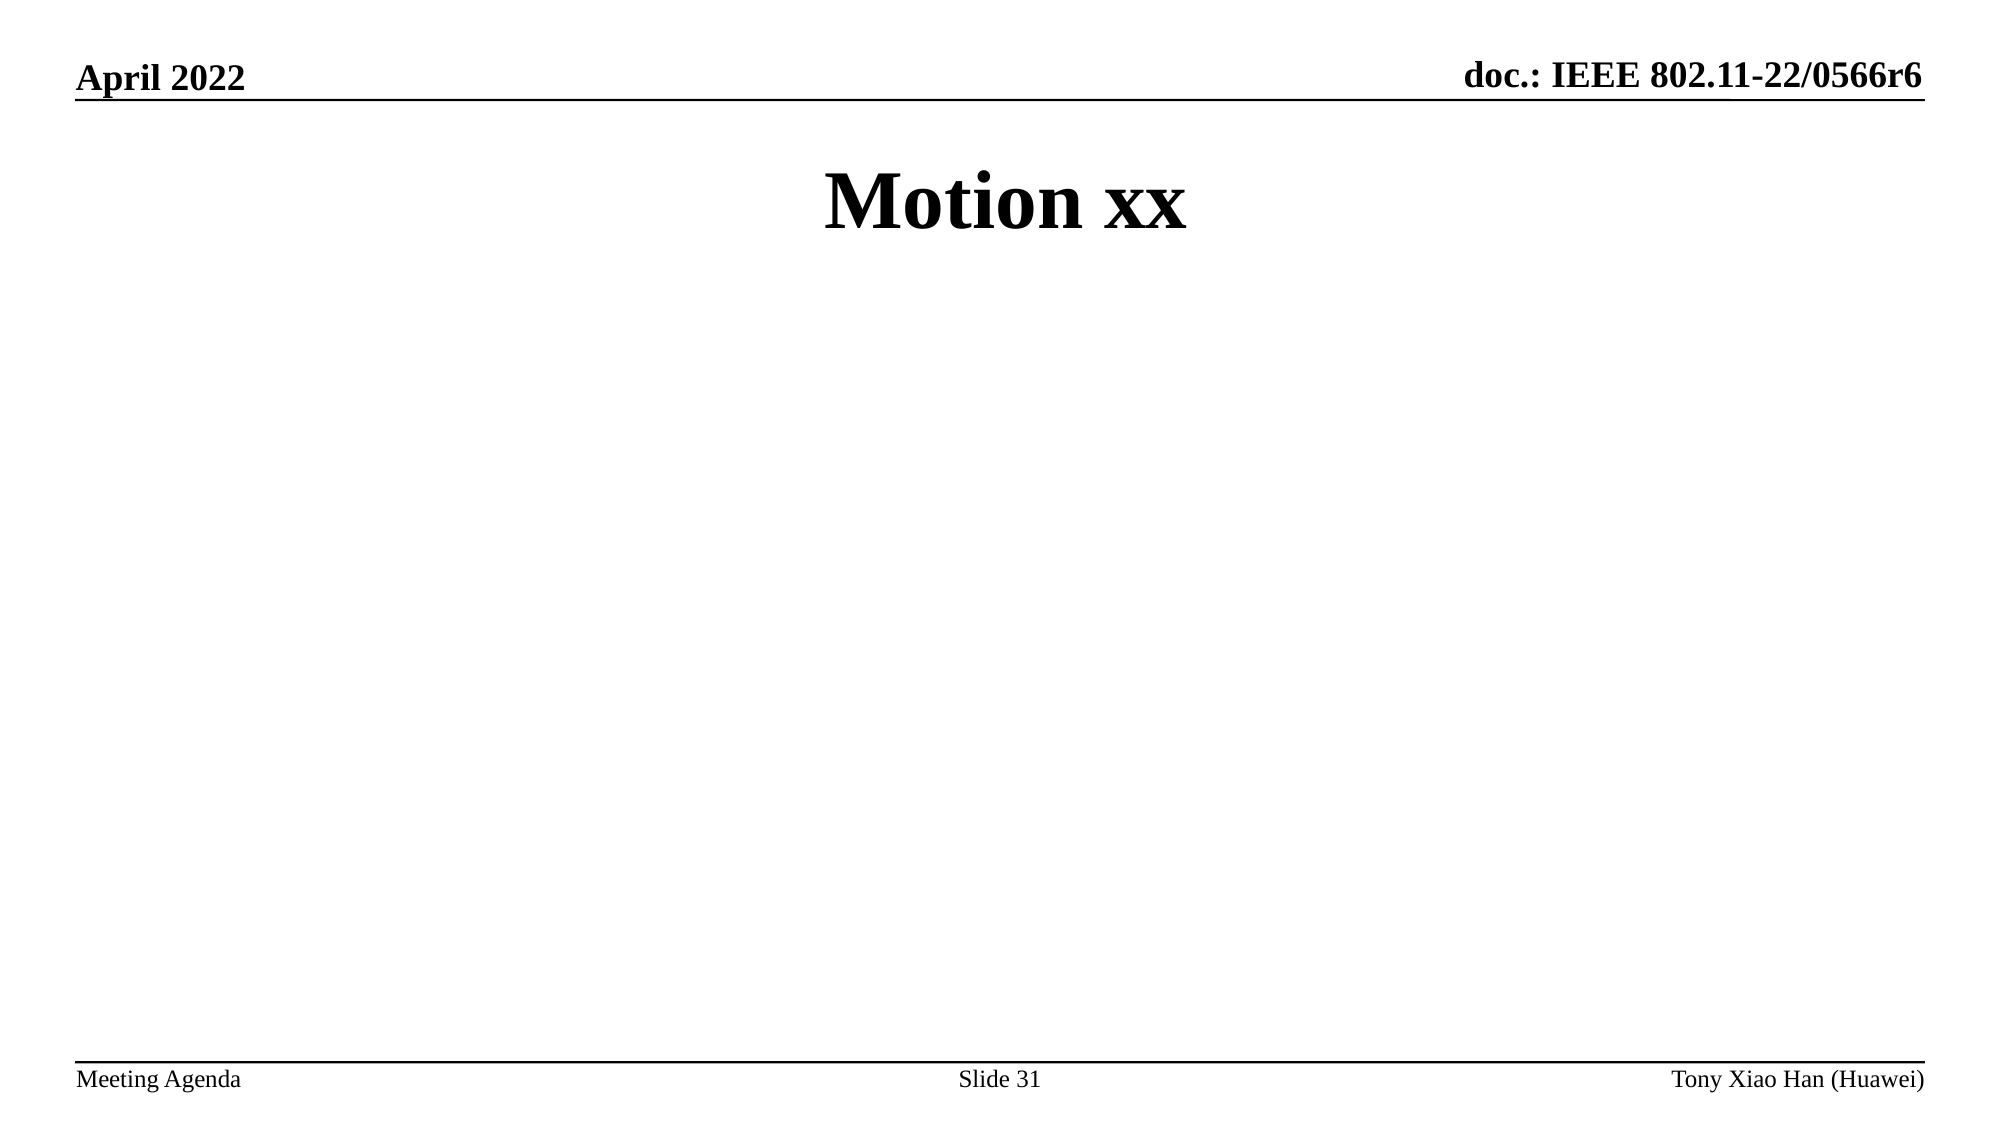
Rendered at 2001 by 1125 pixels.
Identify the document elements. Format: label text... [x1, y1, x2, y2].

text_box Motion xx [368, 137, 1644, 275]
